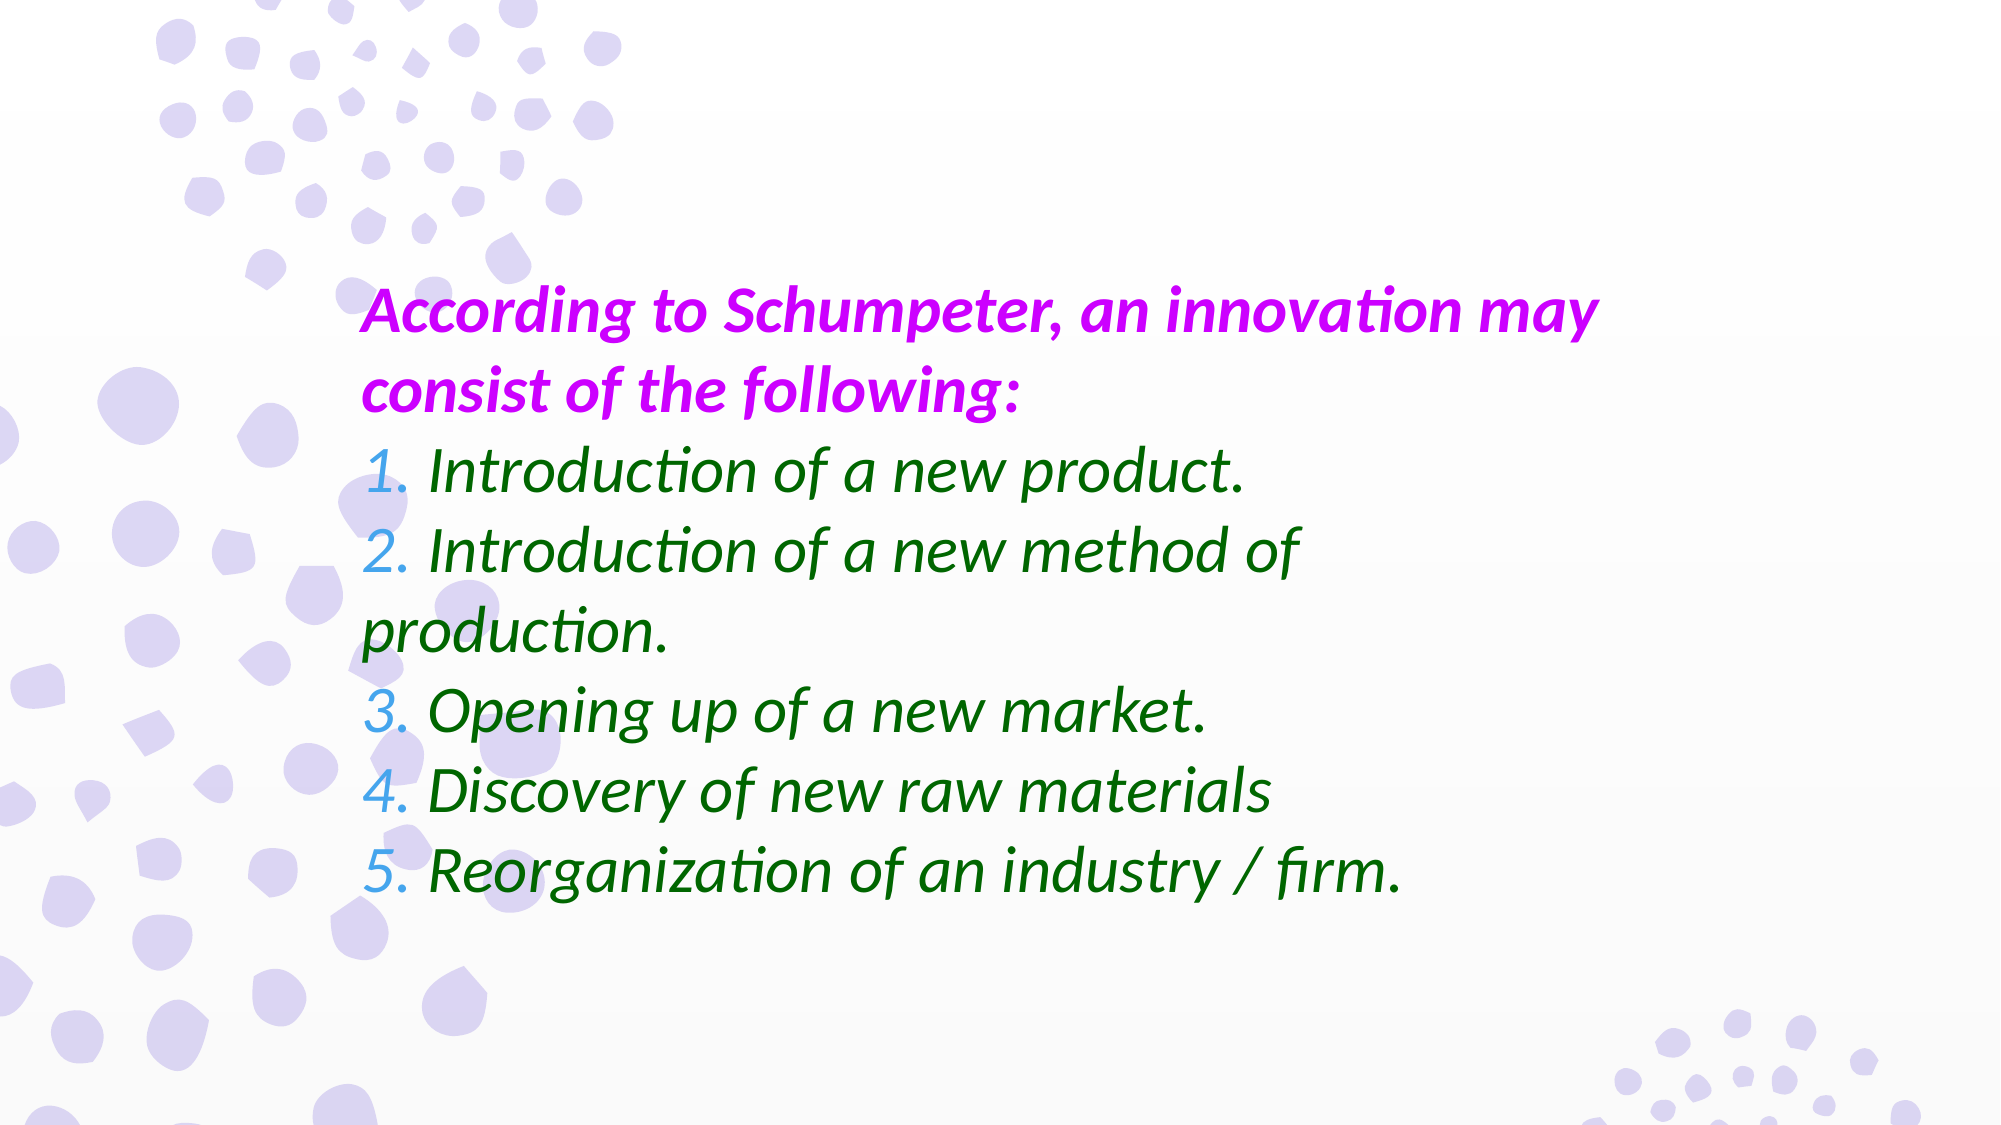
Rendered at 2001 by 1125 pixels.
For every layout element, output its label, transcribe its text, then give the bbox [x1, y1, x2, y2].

text_box According to Schumpeter, an innovation may consist of the following: 1. Introduction of a new product. 2. Introduction of a new method of production. 3. Opening up of a new market. 4. Discovery of new raw materials 5. Reorganization of an industry / firm. [346, 258, 1681, 913]
